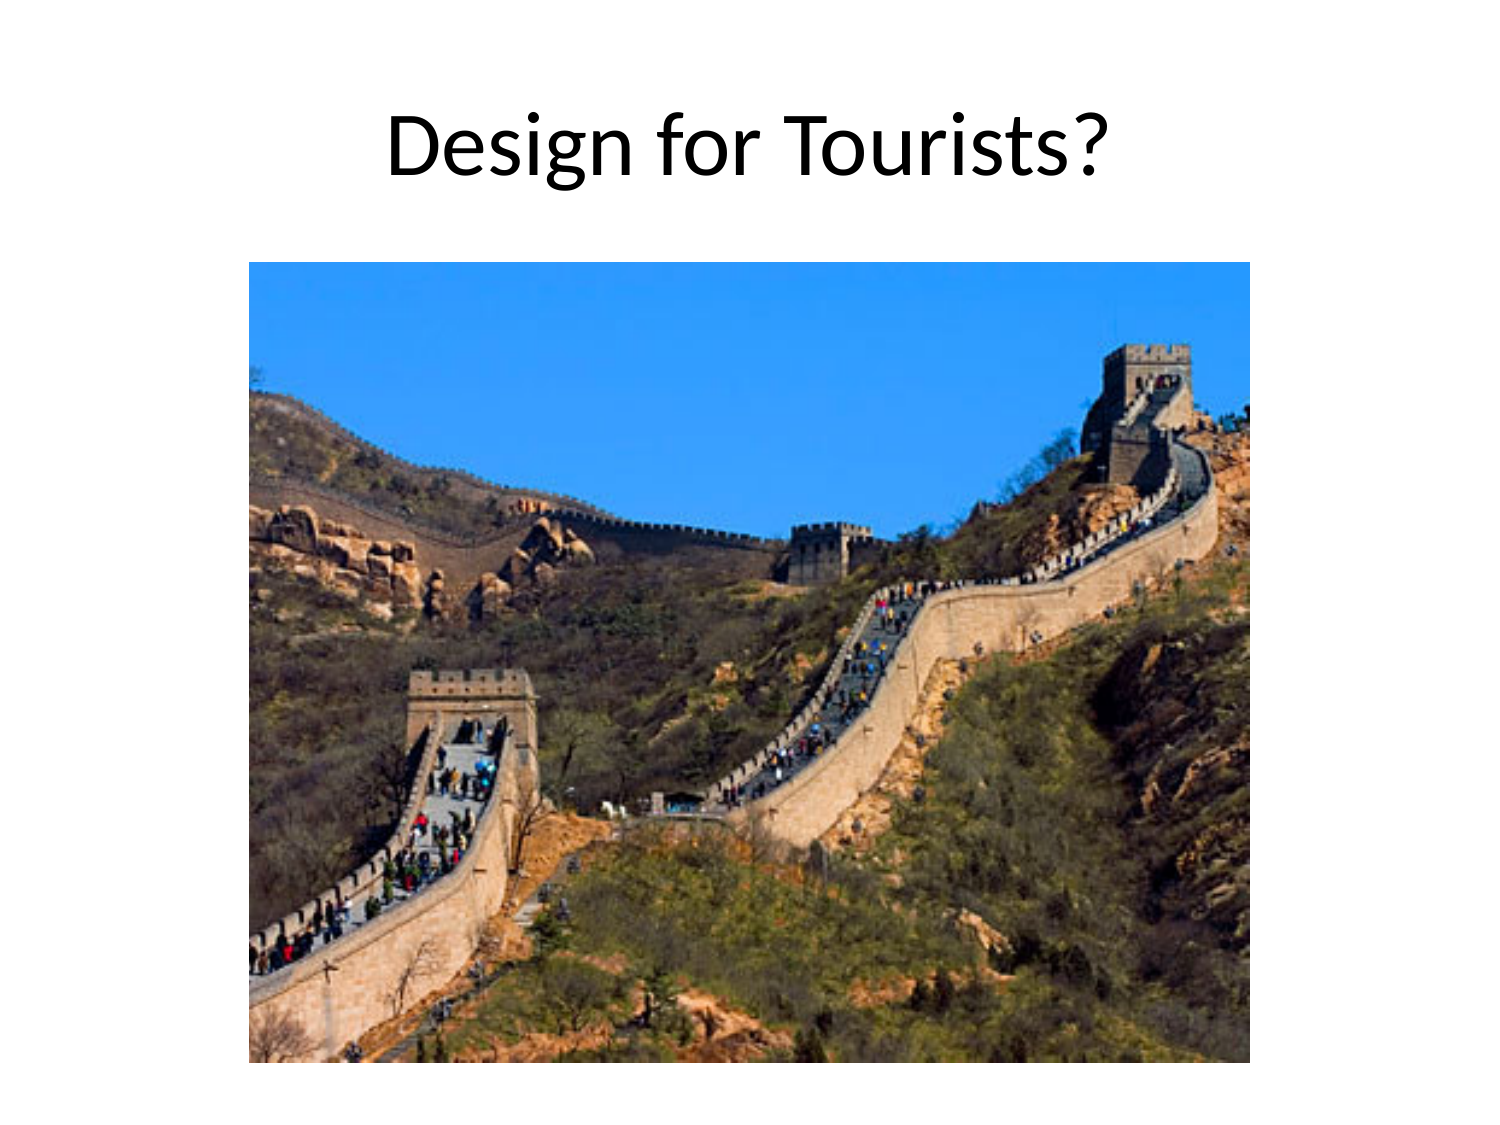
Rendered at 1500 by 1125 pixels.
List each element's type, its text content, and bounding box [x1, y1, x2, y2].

picture [249, 262, 1251, 1063]
title Design for Tourists? [75, 45, 1425, 233]
